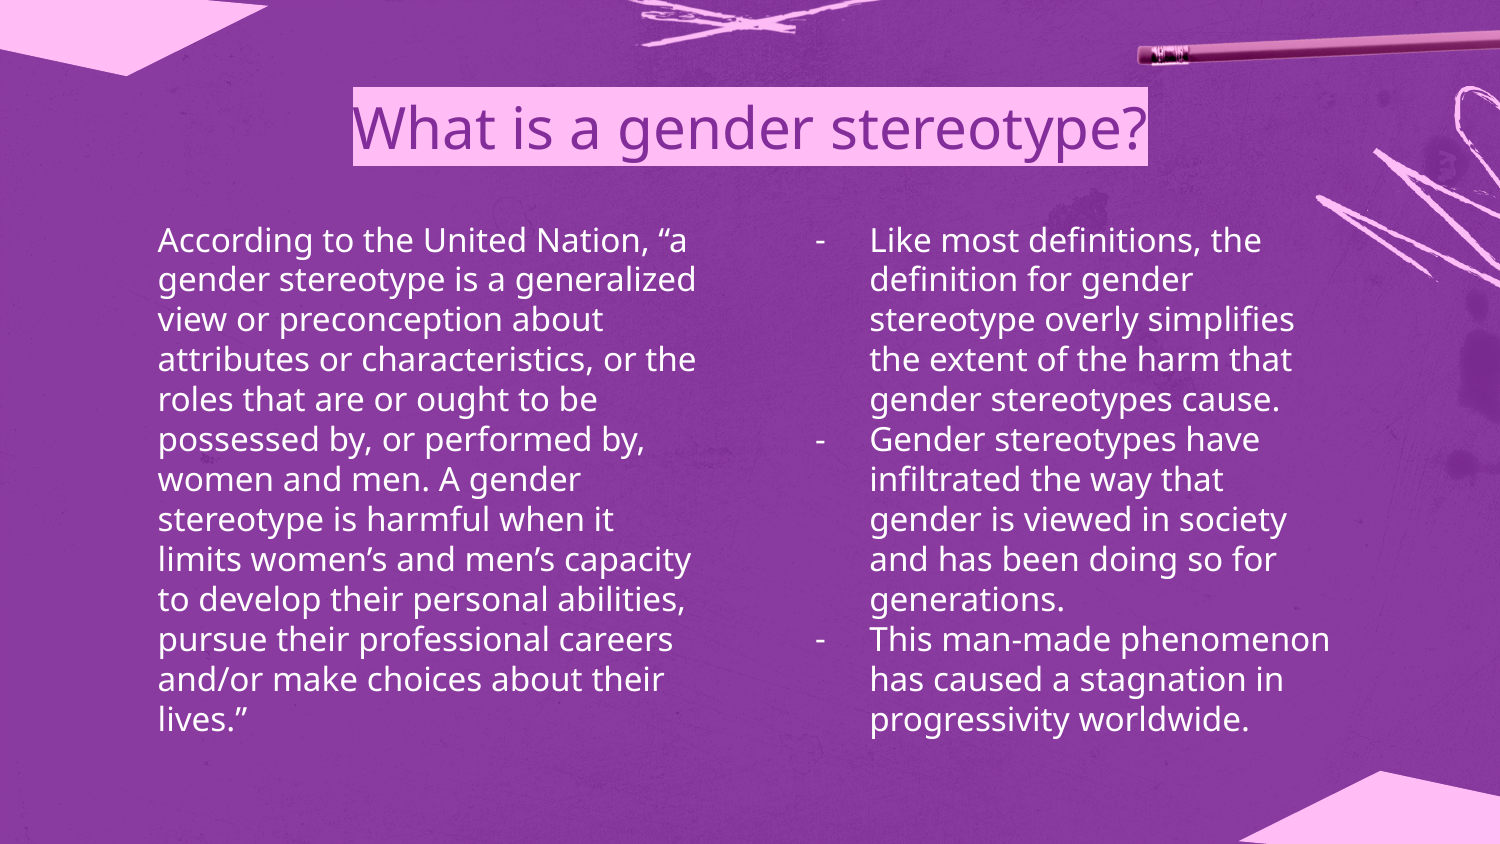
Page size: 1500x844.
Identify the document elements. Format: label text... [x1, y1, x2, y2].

title What is a gender stereotype? [118, 88, 1382, 164]
picture [1131, 0, 1500, 299]
picture [577, 0, 904, 88]
list Like most definitions, the definition for gender stereotype overly simplifies the extent of the harm that gender stereotypes cause. Gender stereotypes have infiltrated the way that gender is viewed in society and has been doing so for generations. This man-made phenomenon has caused a stagnation in progressivity worldwide. [779, 203, 1358, 755]
list According to the United Nation, “a gender stereotype is a generalized view or preconception about attributes or characteristics, or the roles that are or ought to be possessed by, or performed by, women and men. A gender stereotype is harmful when it limits women’s and men’s capacity to develop their personal abilities, pursue their professional careers and/or make choices about their lives.” [142, 203, 721, 755]
